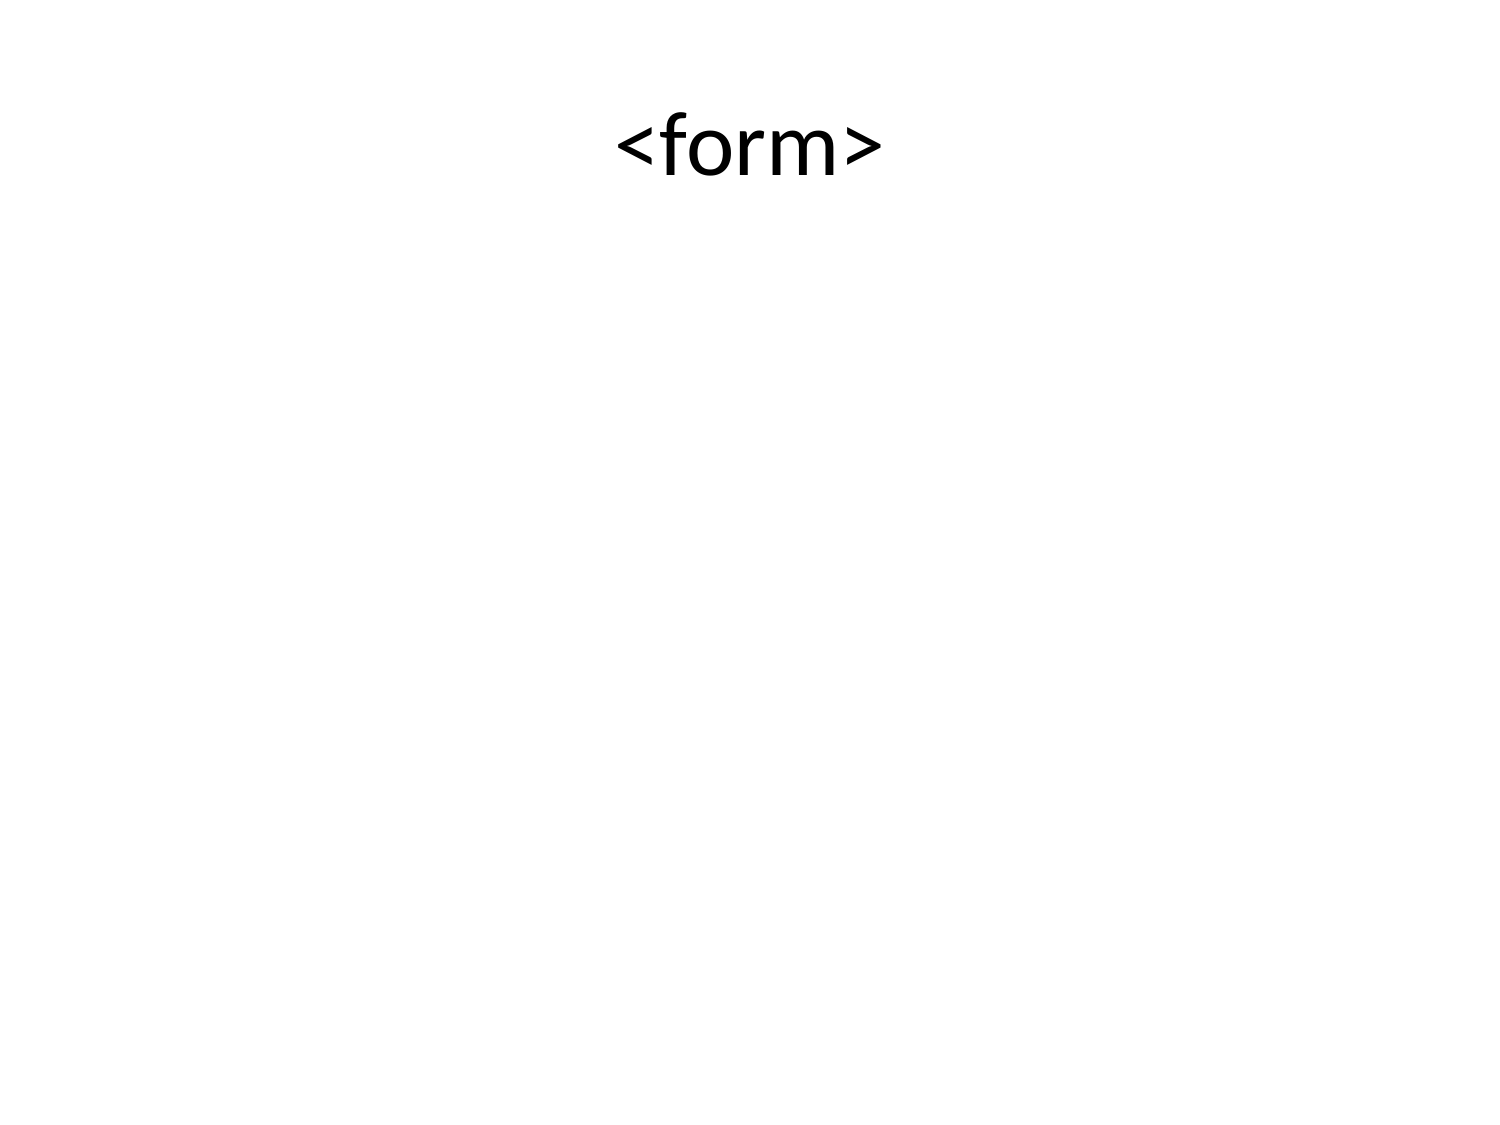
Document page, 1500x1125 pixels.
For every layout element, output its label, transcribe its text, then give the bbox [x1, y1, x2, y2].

title <form> [75, 45, 1425, 233]
